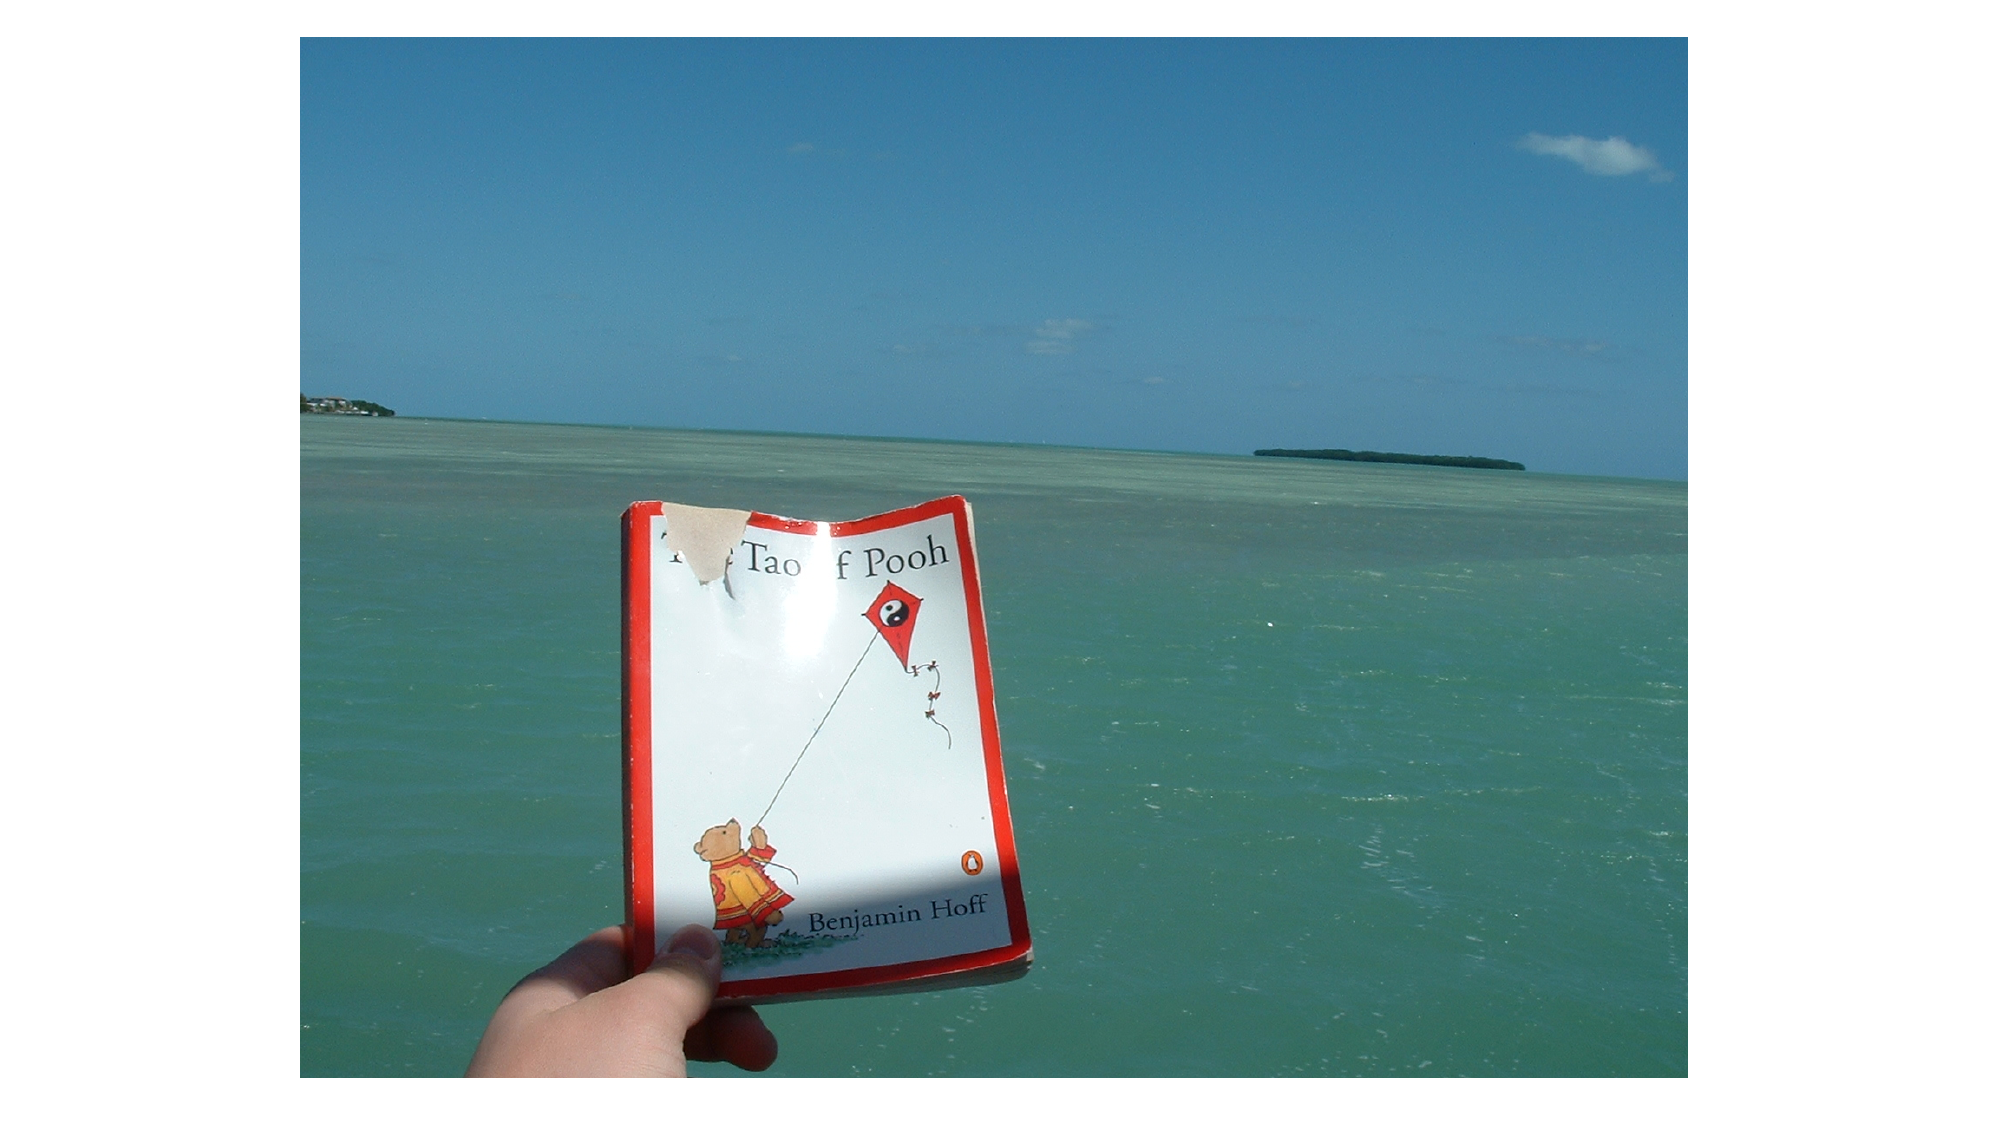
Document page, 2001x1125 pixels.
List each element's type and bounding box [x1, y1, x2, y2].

picture [299, 37, 1688, 1079]
